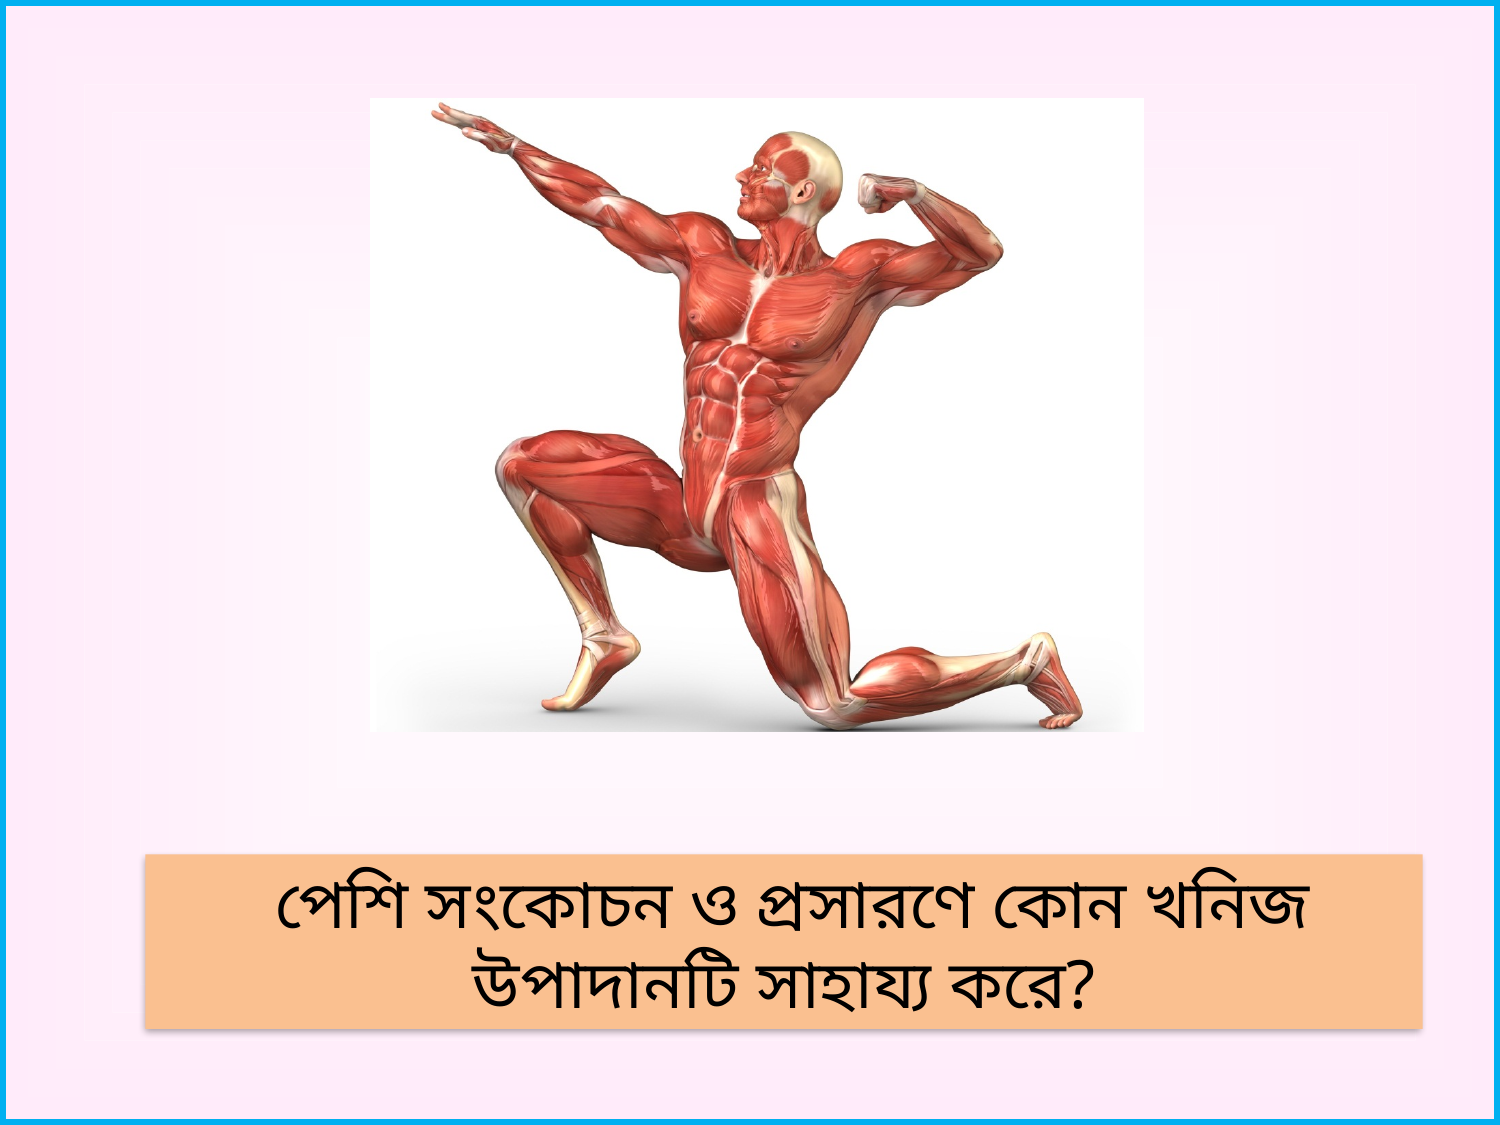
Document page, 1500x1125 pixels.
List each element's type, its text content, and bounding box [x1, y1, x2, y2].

text_box পেশি সংকোচন ও প্রসারণে কোন খনিজ উপাদানটি সাহায্য করে? [145, 854, 1423, 1029]
picture [370, 98, 1144, 733]
